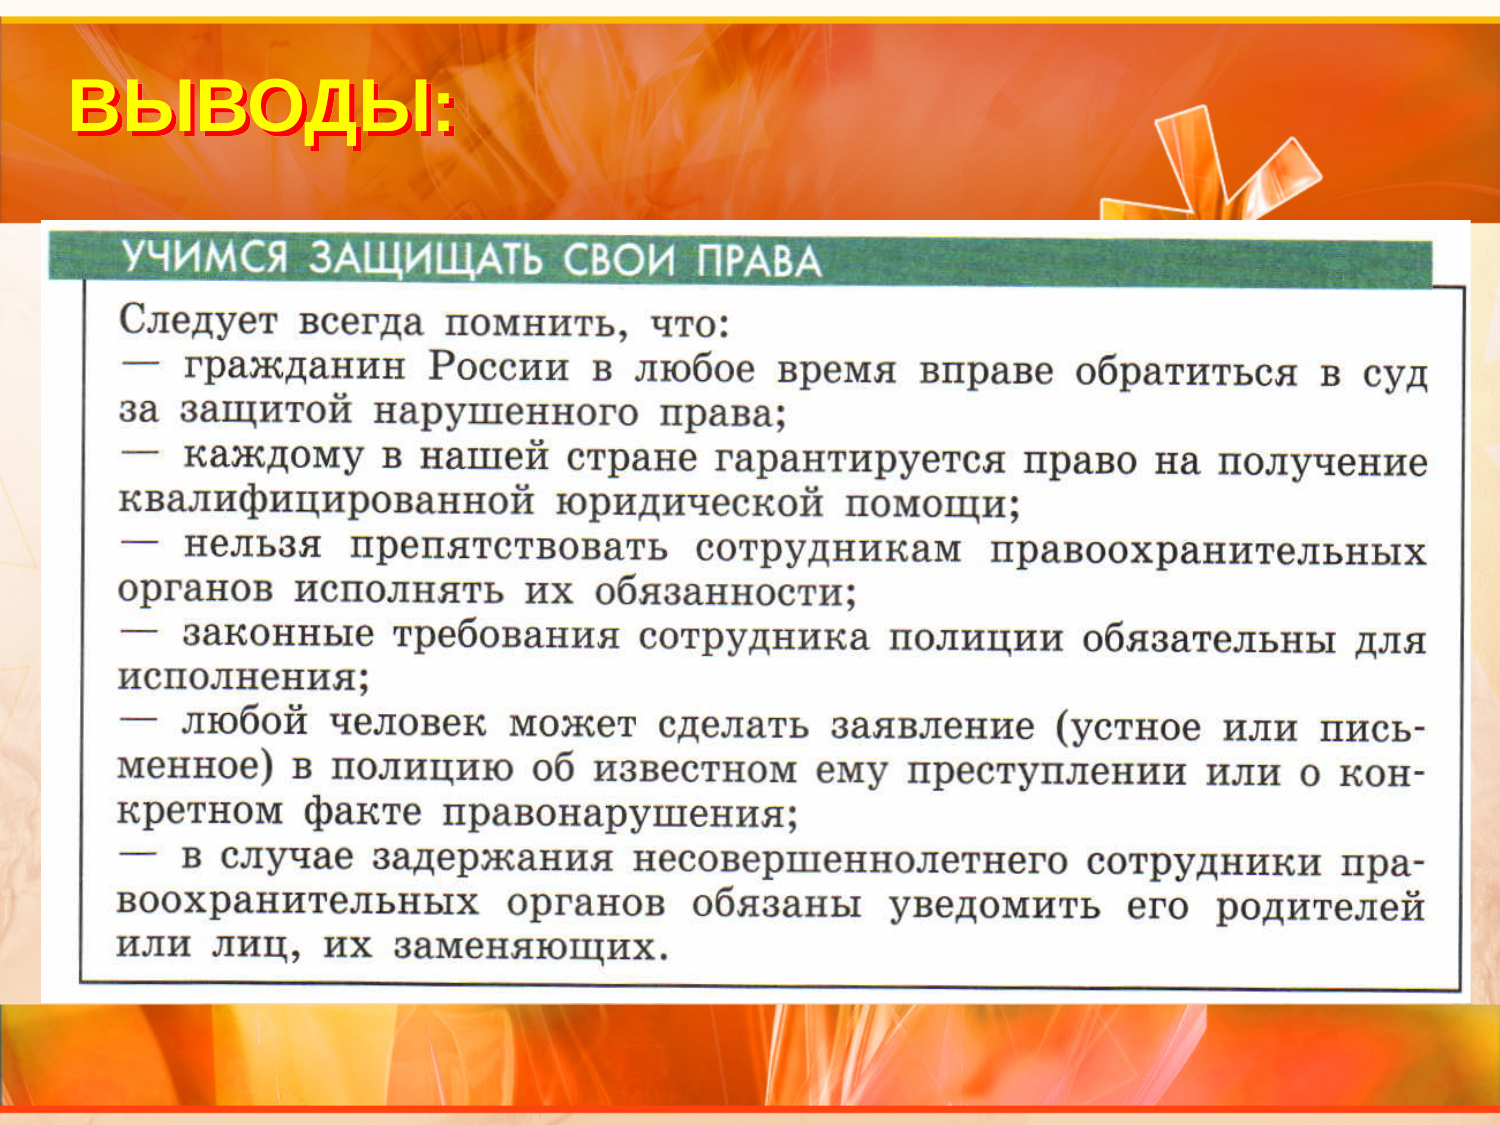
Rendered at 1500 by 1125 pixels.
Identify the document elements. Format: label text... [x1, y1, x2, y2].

picture [0, 0, 1500, 1125]
text_box ВЫВОДЫ: [53, 66, 1093, 154]
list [40, 219, 1471, 1003]
